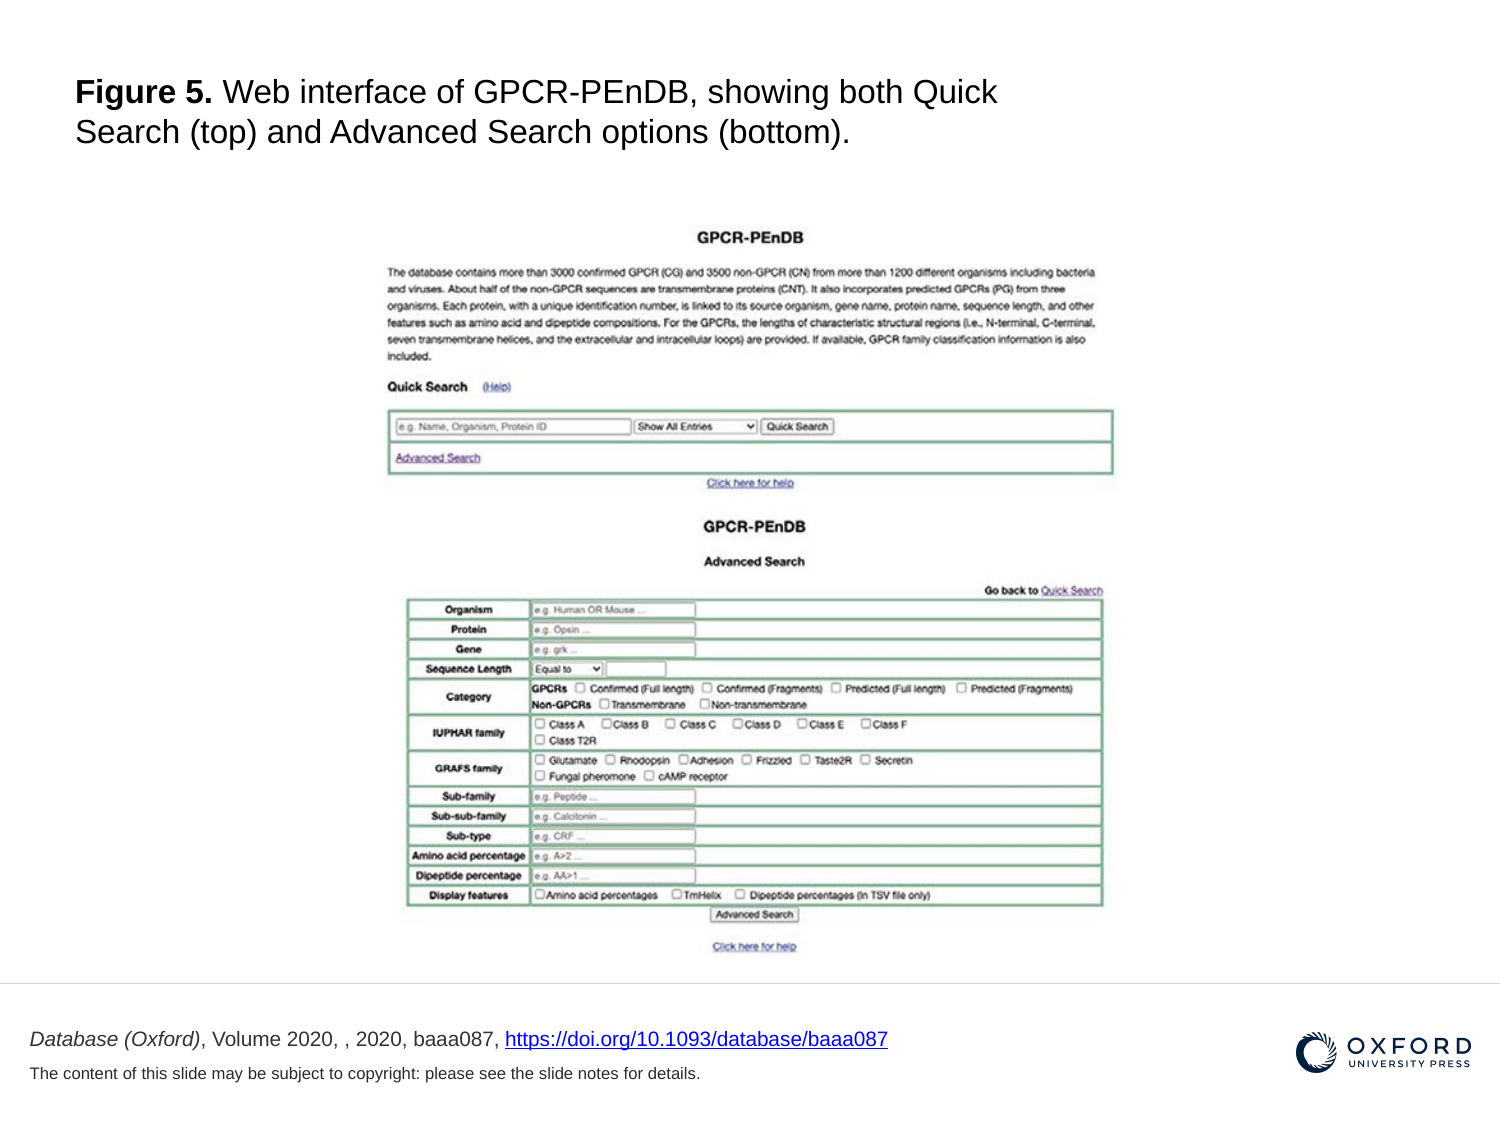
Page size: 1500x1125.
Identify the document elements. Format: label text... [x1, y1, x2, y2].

title Figure 5. Web interface of GPCR-PEnDB, showing both Quick Search (top) and Advanced Search options (bottom). [75, 69, 1078, 171]
picture [383, 224, 1118, 957]
footer Database (Oxford), Volume 2020, , 2020, baaa087, https://doi.org/10.1093/database/baaa087 The content of this slide may be subject to copyright: please see the slide notes for details. [0, 983, 1260, 1125]
picture [1296, 1032, 1471, 1073]
